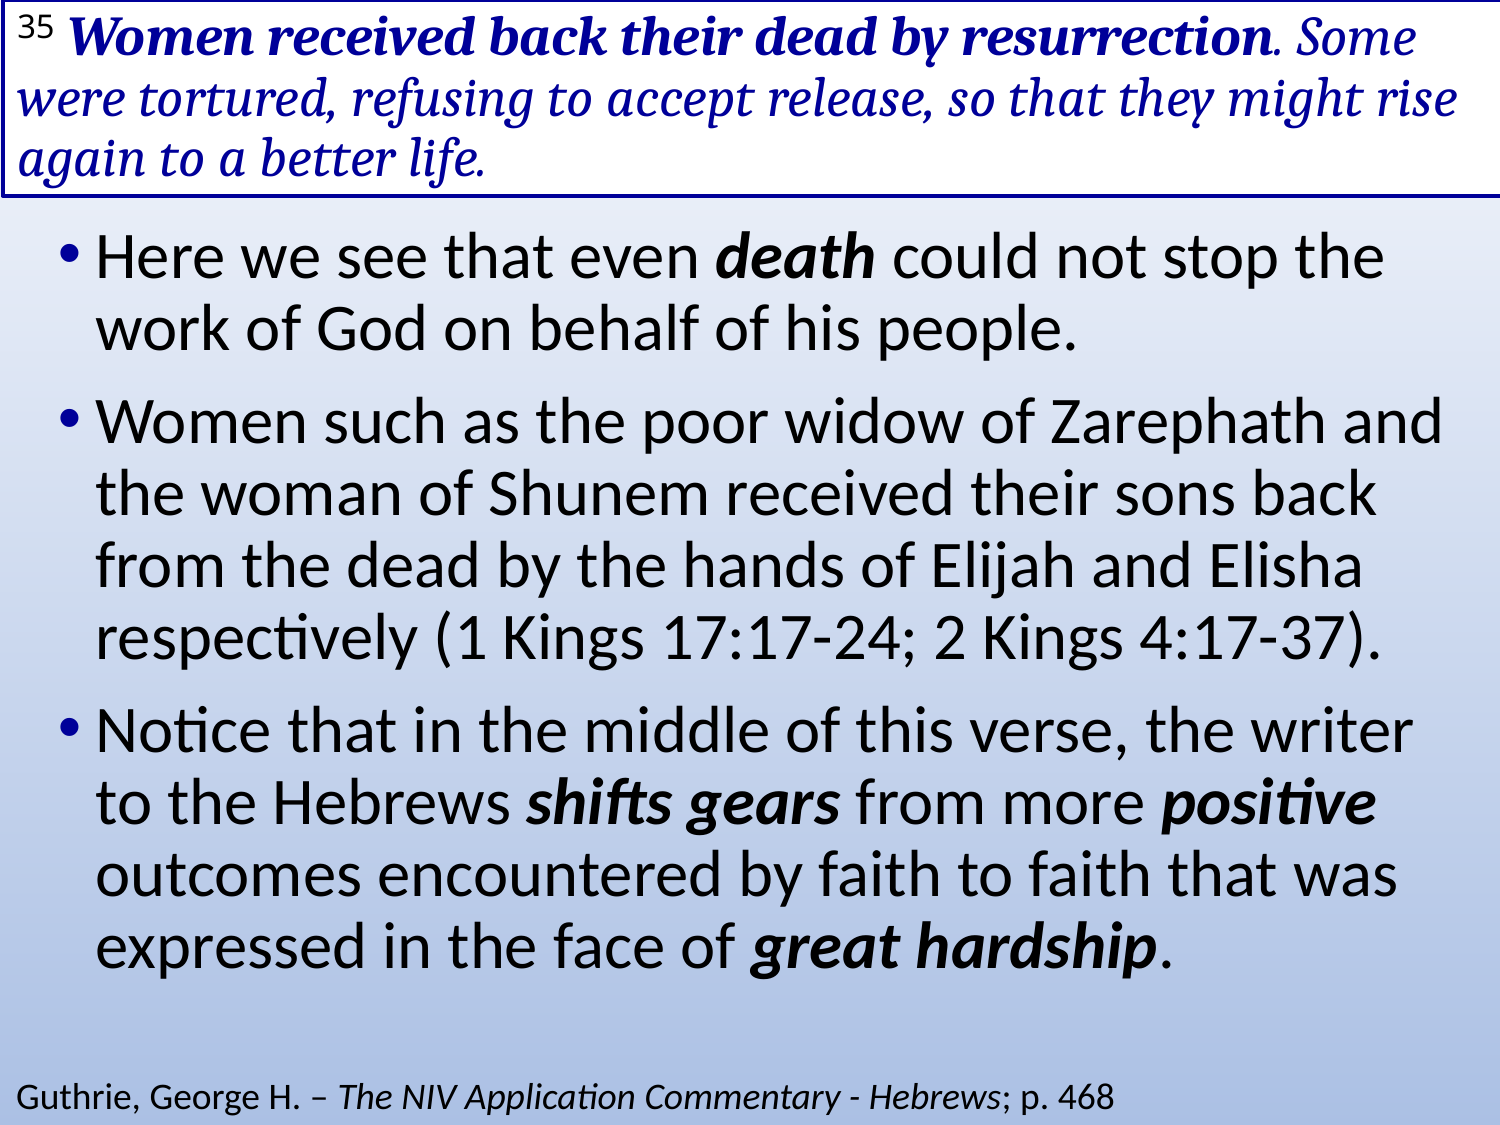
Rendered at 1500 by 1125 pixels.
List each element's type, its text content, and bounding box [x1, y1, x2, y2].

list Here we see that even death could not stop the work of God on behalf of his people. Women such as the poor widow of Zarephath and the woman of Shunem received their sons back from the dead by the hands of Elijah and Elisha respectively (1 Kings 17:17-24; 2 Kings 4:17-37). Notice that in the middle of this verse, the writer to the Hebrews shifts gears from more positive outcomes encountered by faith to faith that was expressed in the face of great hardship. [42, 213, 1471, 1064]
title 35 Women received back their dead by resurrection. Some were tortured, refusing to accept release, so that they might rise again to a better life. [2, 0, 1500, 196]
text_box Guthrie, George H. – The NIV Application Commentary - Hebrews; p. 468 [1, 1064, 1500, 1125]
